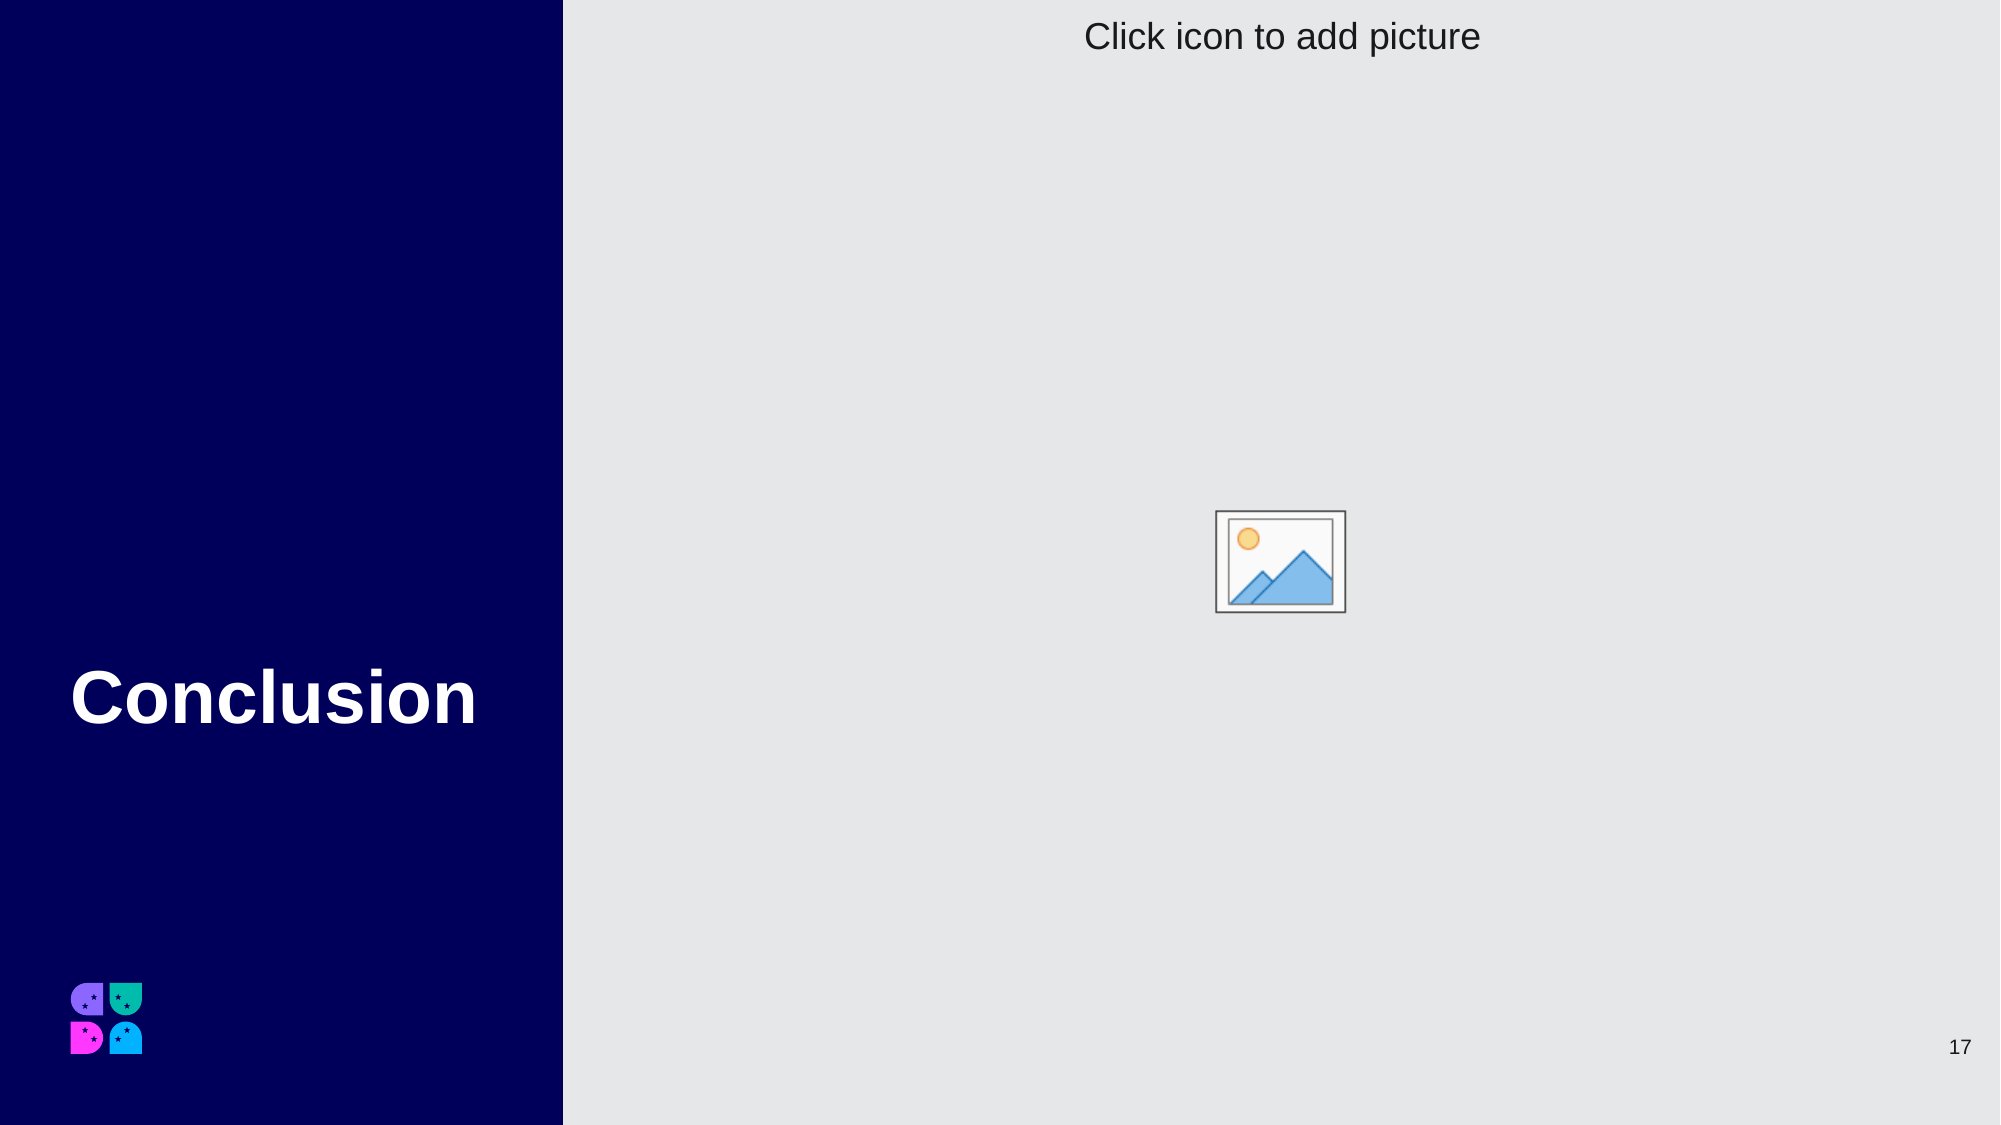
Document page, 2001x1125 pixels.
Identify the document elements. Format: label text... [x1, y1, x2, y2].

picture [561, 0, 2000, 1125]
title Conclusion [70, 471, 561, 741]
